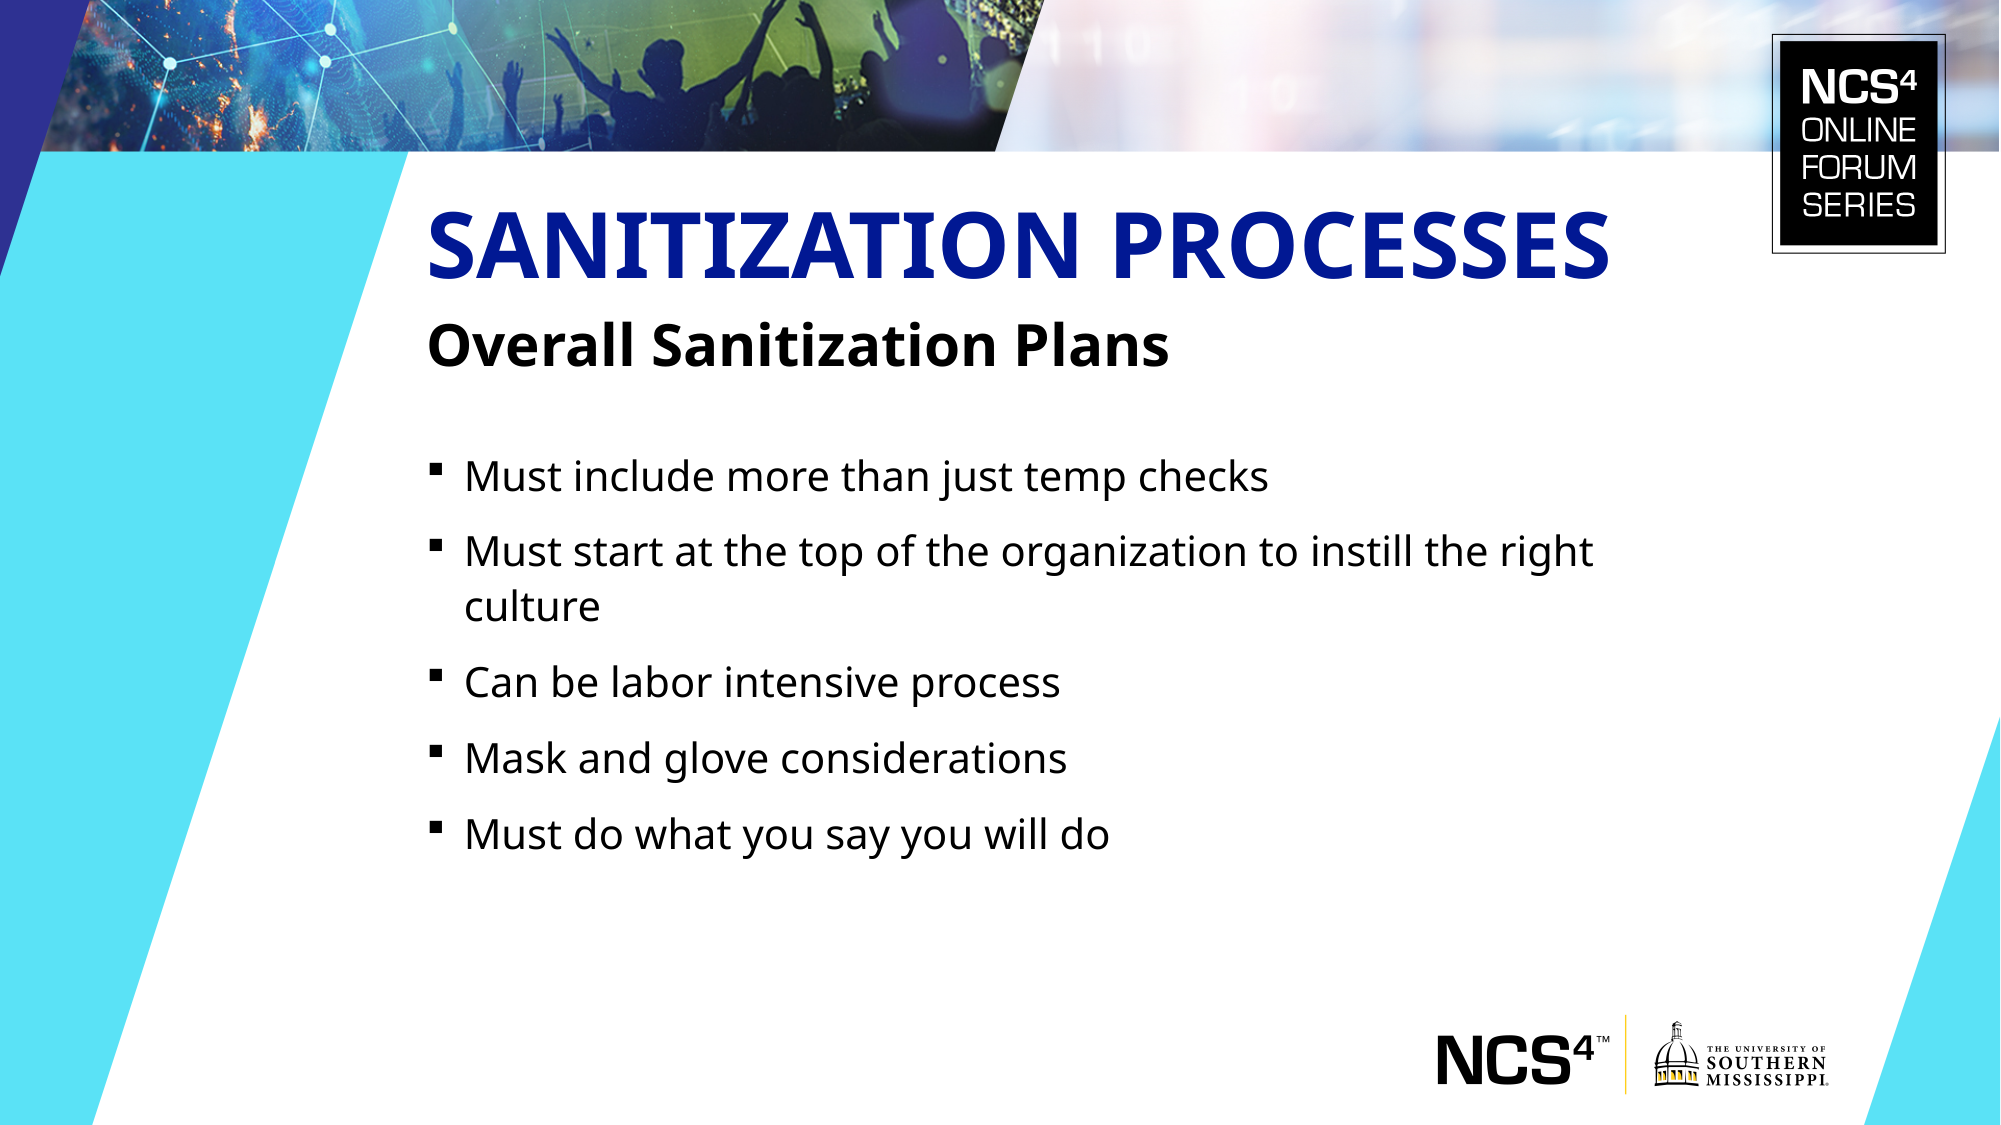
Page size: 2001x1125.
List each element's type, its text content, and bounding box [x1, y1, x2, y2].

list Overall Sanitization Plans [411, 308, 1737, 414]
list Sanitization Processes [411, 191, 1737, 298]
list Must include more than just temp checks Must start at the top of the organization to instill the right culture Can be labor intensive process Mask and glove considerations Must do what you say you will do [411, 436, 1737, 975]
picture [0, 0, 2001, 1125]
